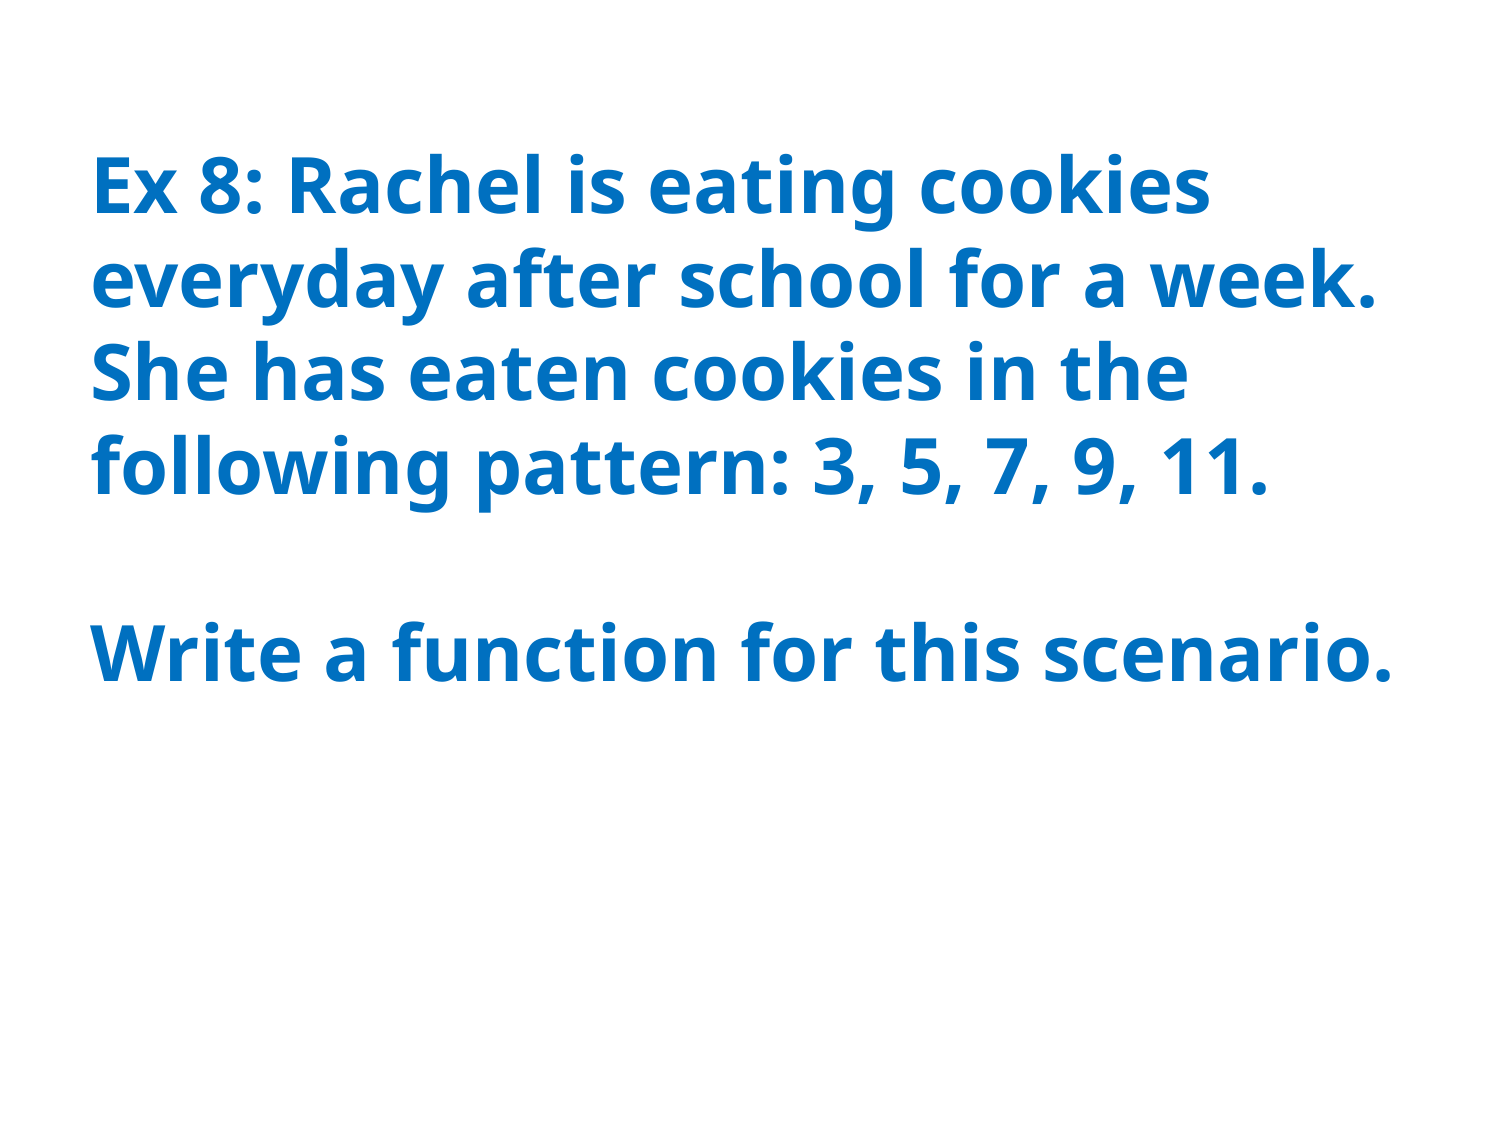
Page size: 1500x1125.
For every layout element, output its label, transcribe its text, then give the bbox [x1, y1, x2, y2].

title Ex 8: Rachel is eating cookies everyday after school for a week. She has eaten cookies in the following pattern: 3, 5, 7, 9, 11. Write a function for this scenario. [75, 45, 1425, 788]
